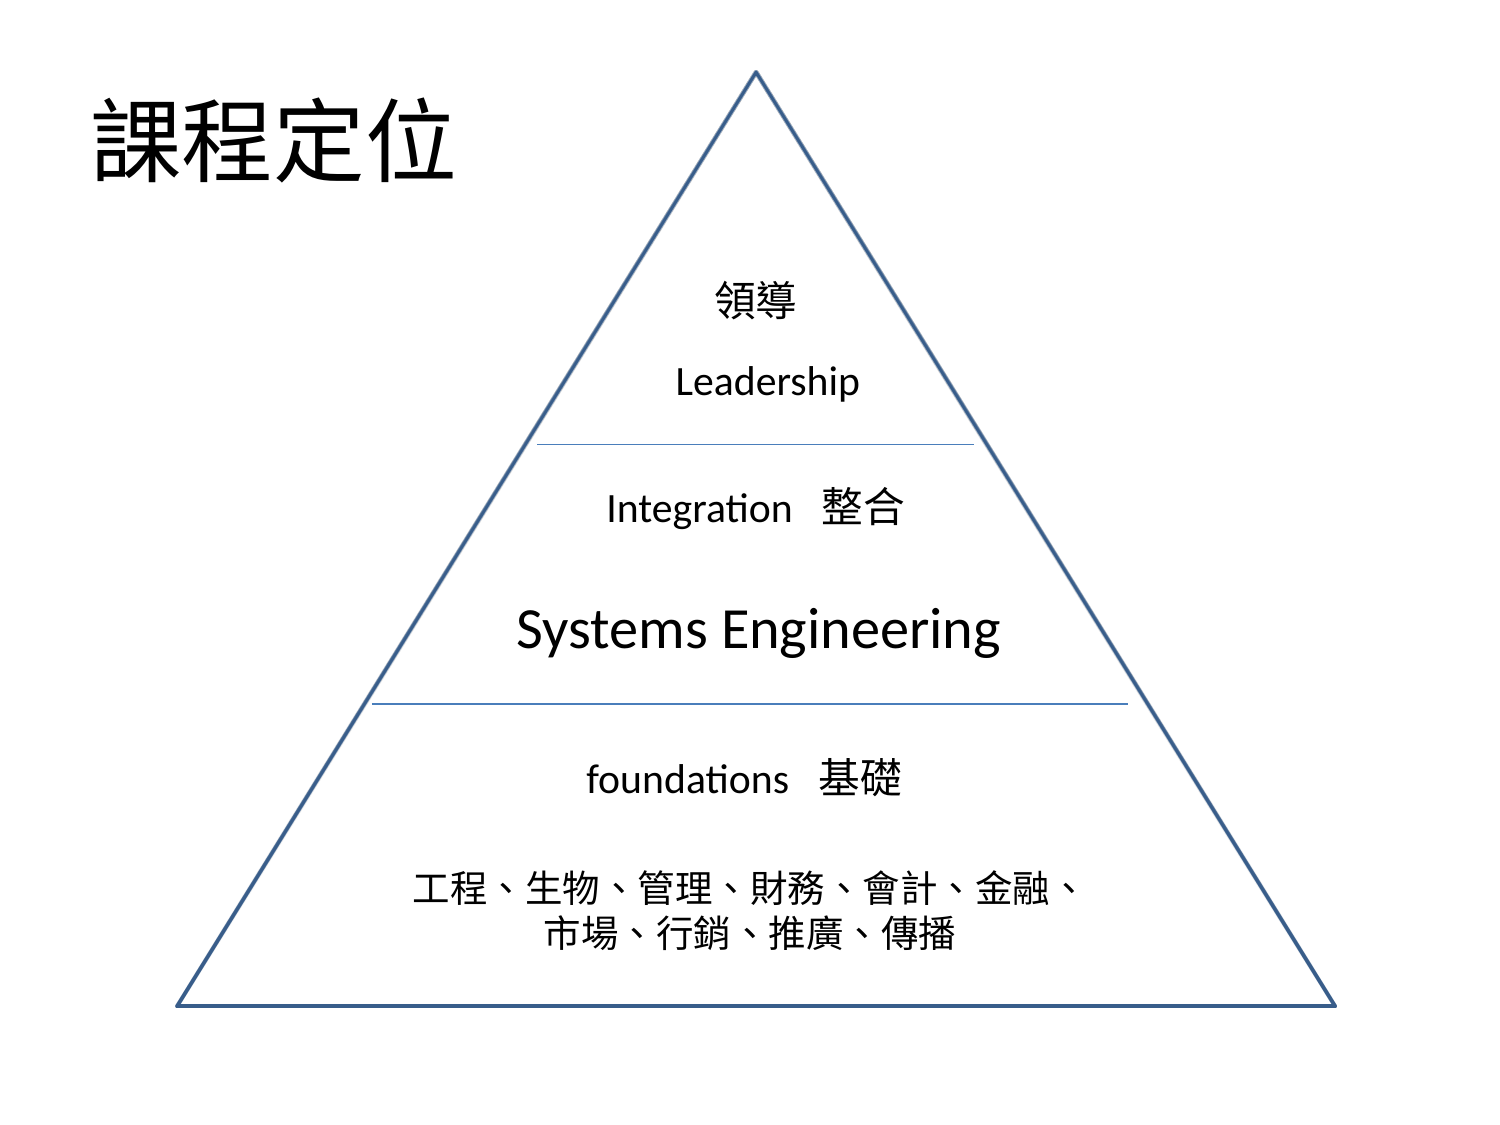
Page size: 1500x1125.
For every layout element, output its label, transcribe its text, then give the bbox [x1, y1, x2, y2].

title 課程定位 [75, 45, 1425, 233]
picture [175, 70, 1337, 1008]
